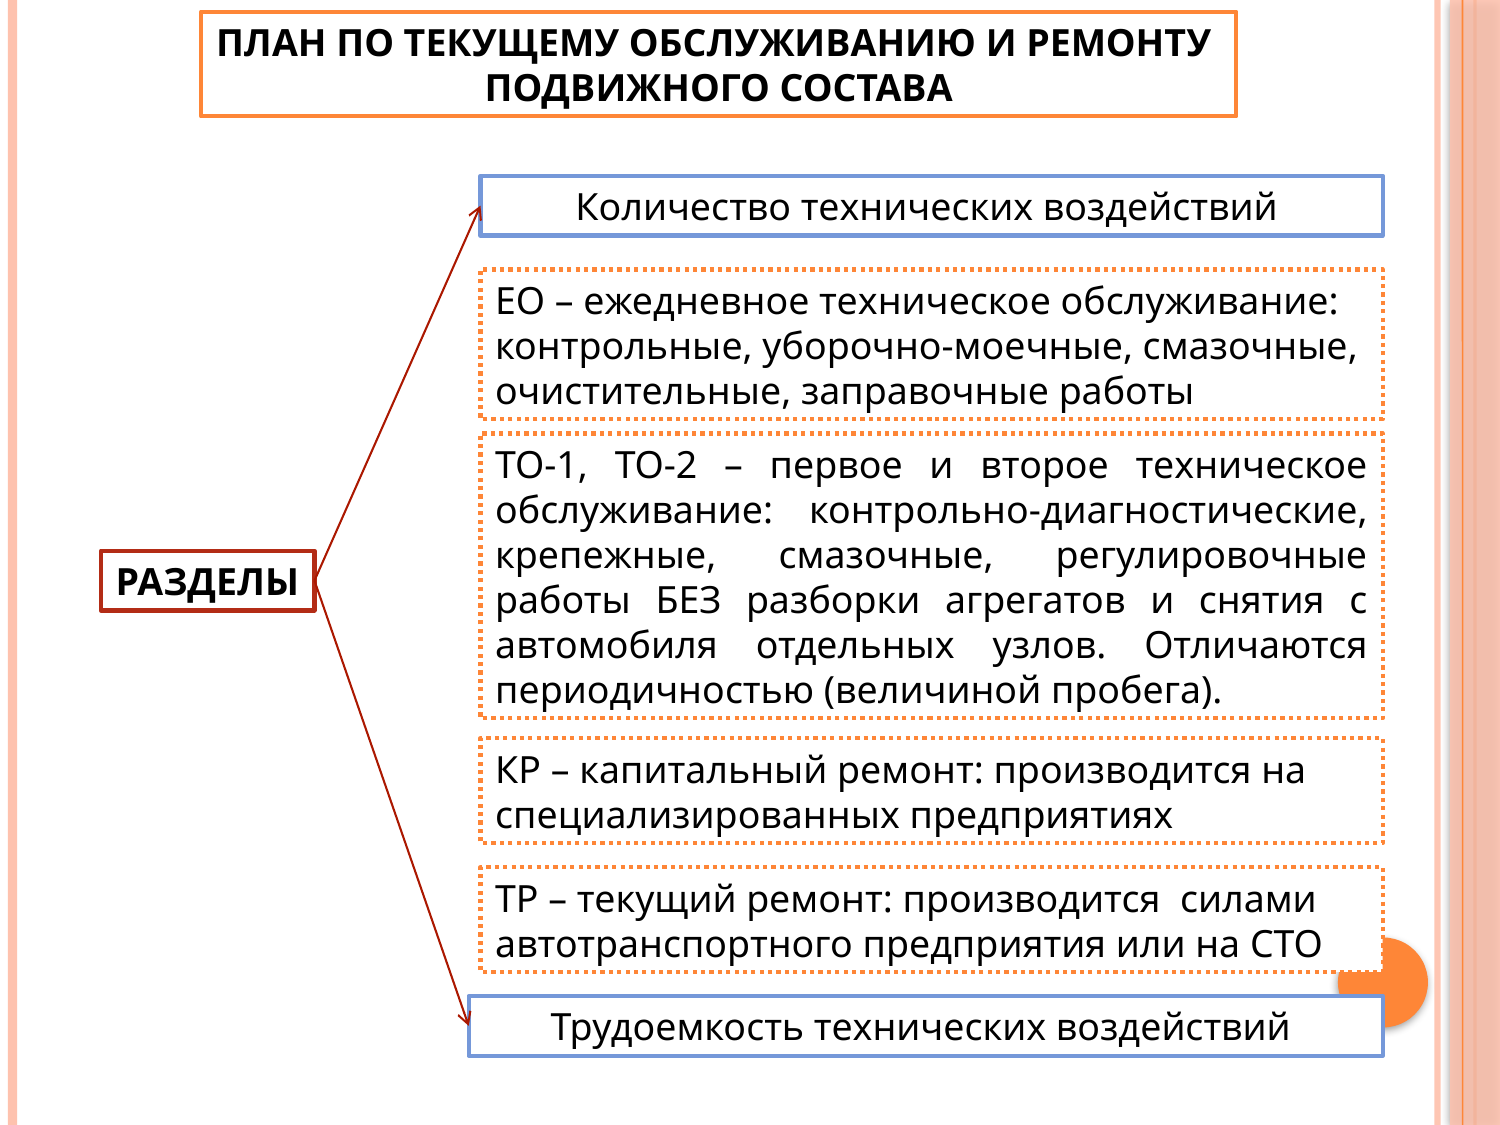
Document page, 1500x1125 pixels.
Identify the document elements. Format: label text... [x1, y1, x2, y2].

text_box ПЛАН ПО ТЕКУЩЕМУ ОБСЛУЖИВАНИЮ И РЕМОНТУ ПОДВИЖНОГО СОСТАВА [199, 10, 1238, 118]
text_box РАЗДЕЛЫ [99, 549, 317, 613]
text_box Трудоемкость технических воздействий [467, 994, 1385, 1058]
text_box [332, 580, 470, 1027]
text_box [332, 205, 481, 582]
text_box ЕО – ежедневное техническое обслуживание: контрольные, уборочно-моечные, смазочные, очистительные, заправочные работы [487, 267, 1385, 421]
text_box ТО-1, ТО-2 – первое и второе техническое обслуживание: контрольно-диагностические, крепежные, смазочные, регулировочные работы БЕЗ разборки агрегатов и снятия с автомобиля отдельных узлов. Отличаются периодичностью (величиной пробега). [478, 431, 1385, 720]
text_box КР – капитальный ремонт: производится на специализированных предприятиях [478, 736, 1385, 845]
text_box Количество технических воздействий [478, 174, 1385, 238]
text_box ТР – текущий ремонт: производится силами автотранспортного предприятия или на СТО [478, 865, 1385, 974]
